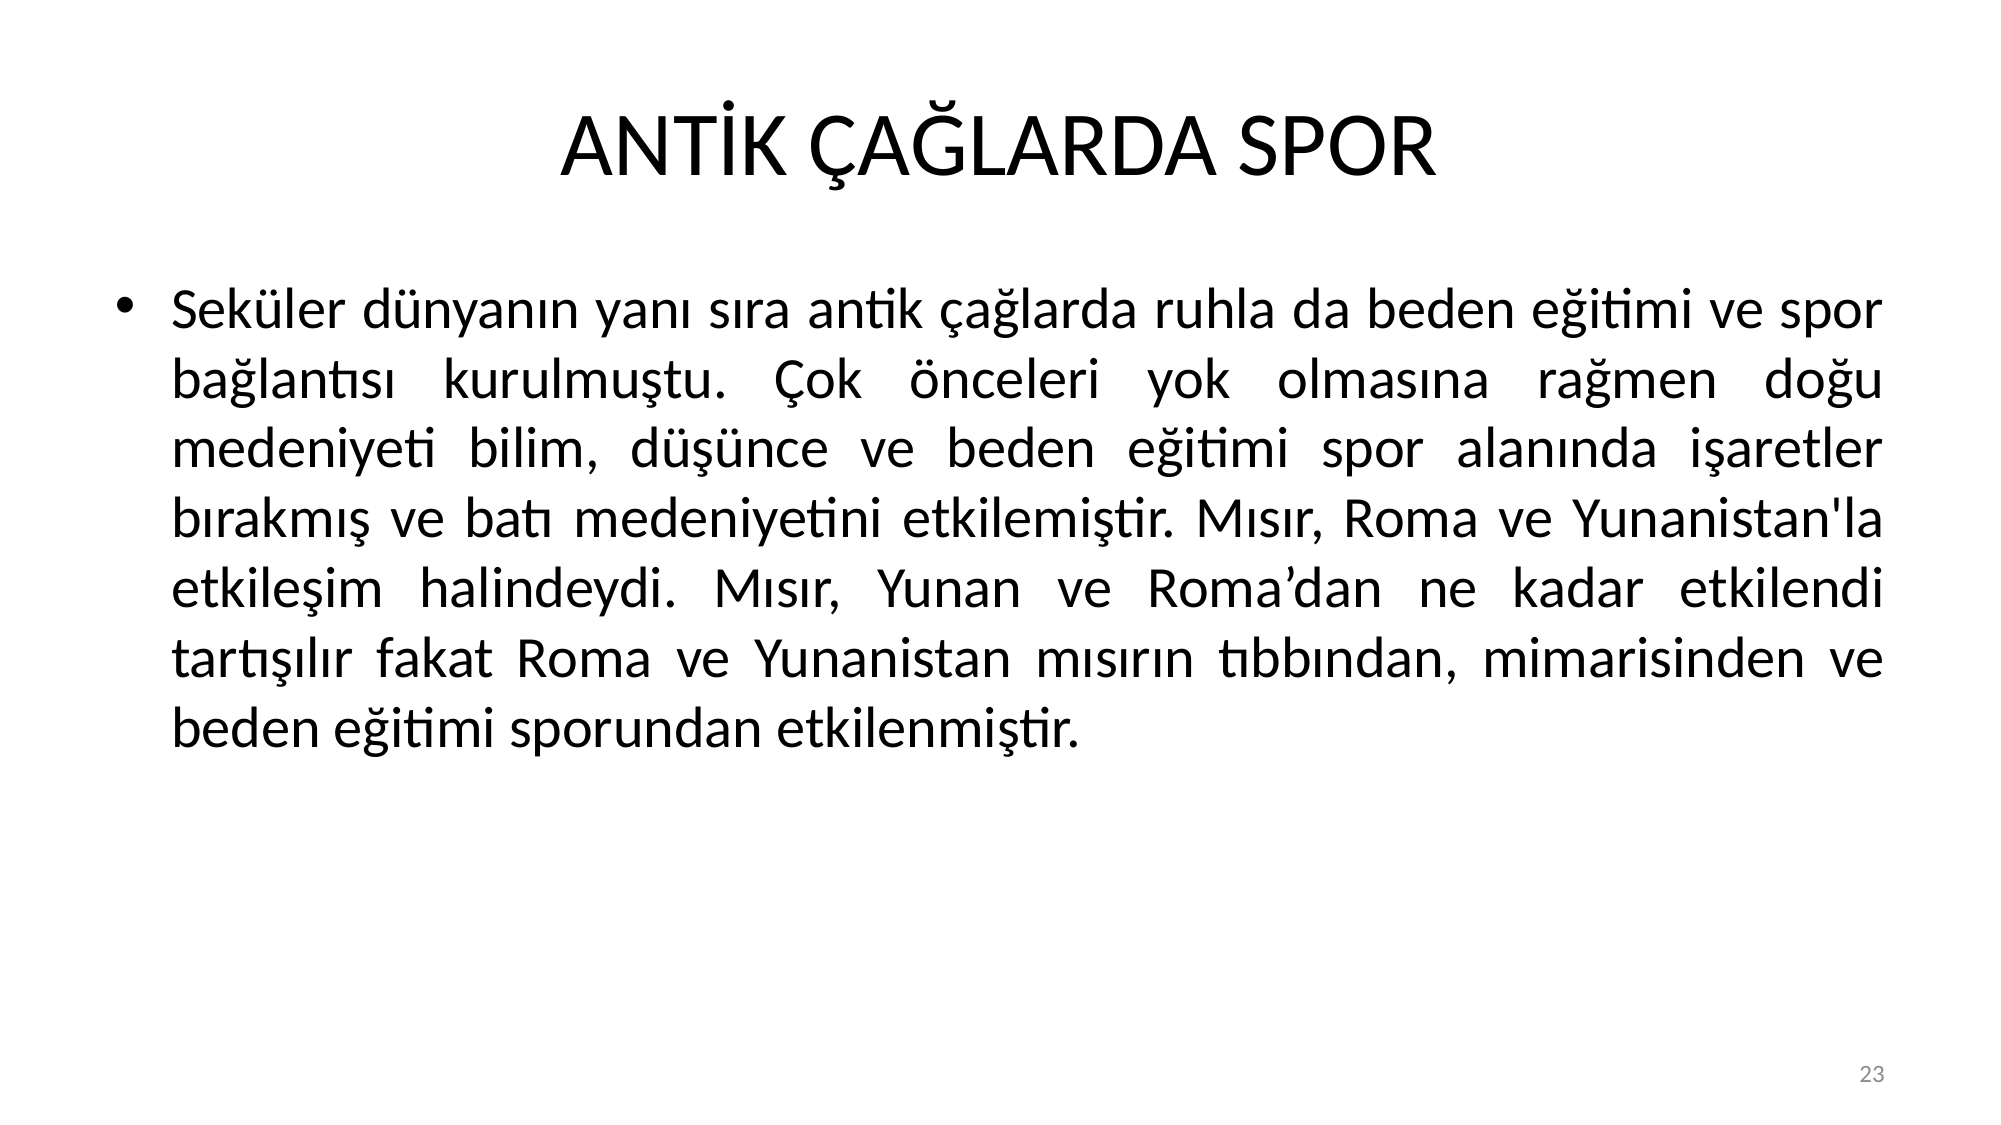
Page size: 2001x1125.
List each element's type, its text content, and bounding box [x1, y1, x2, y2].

list Seküler dünyanın yanı sıra antik çağlarda ruhla da beden eğitimi ve spor bağlantısı kurulmuştu. Çok önceleri yok olmasına rağmen doğu medeniyeti bilim, düşünce ve beden eğitimi spor alanında işaretler bırakmış ve batı medeniyetini etkilemiştir. Mısır, Roma ve Yunanistan'la etkileşim halindeydi. Mısır, Yunan ve Roma’dan ne kadar etkilendi tartışılır fakat Roma ve Yunanistan mısırın tıbbından, mimarisinden ve beden eğitimi sporundan etkilenmiştir. [99, 262, 1900, 1005]
slide_number 23 [1433, 1042, 1900, 1103]
title ANTİK ÇAĞLARDA SPOR [99, 45, 1900, 233]
